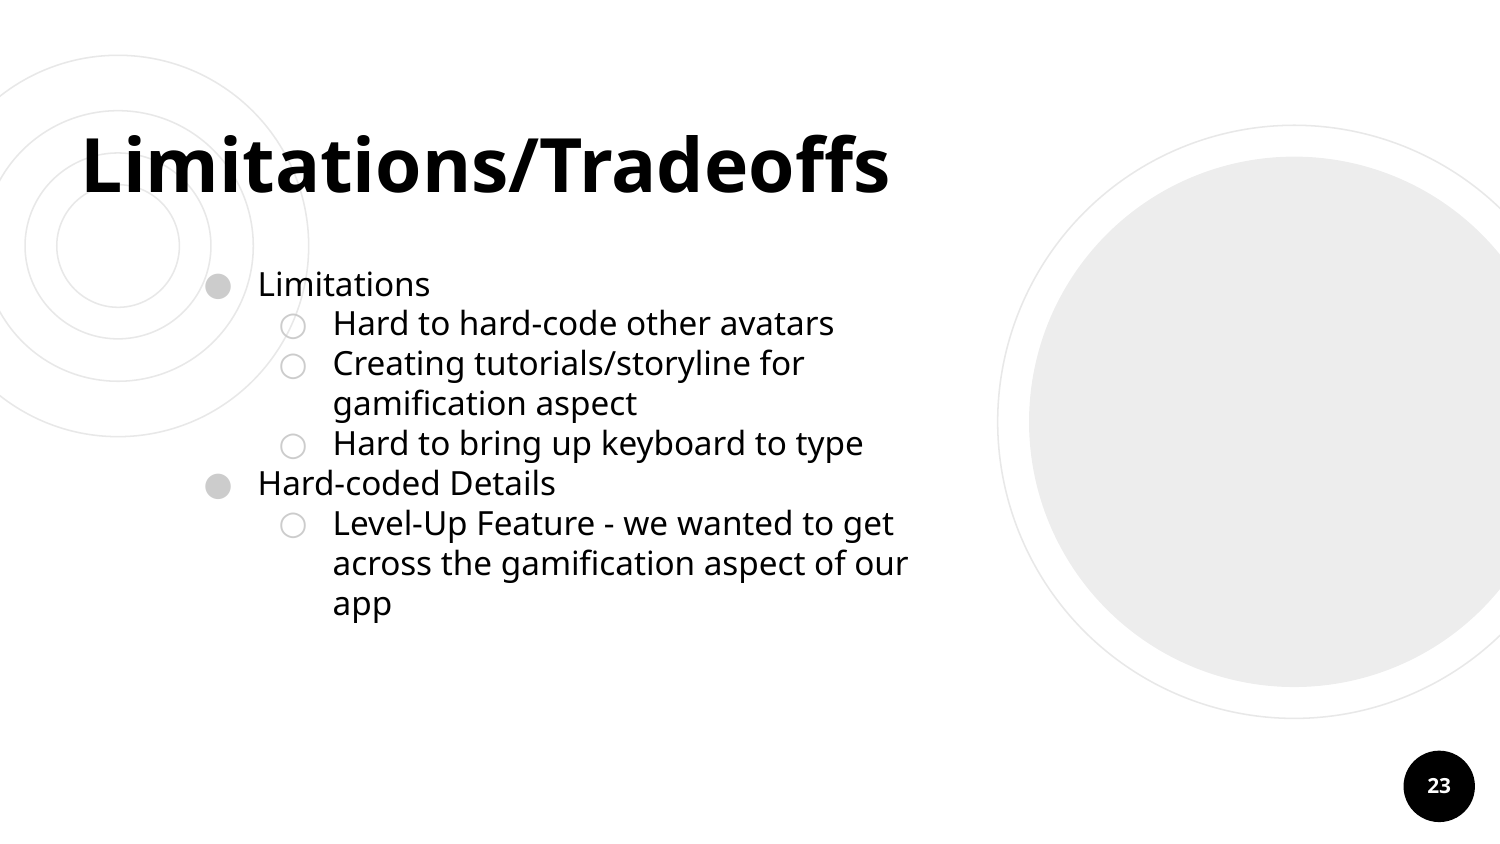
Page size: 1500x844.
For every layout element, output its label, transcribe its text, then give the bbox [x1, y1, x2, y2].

slide_number ‹#› [1403, 750, 1475, 823]
list Limitations Hard to hard-code other avatars Creating tutorials/storyline for gamification aspect Hard to bring up keyboard to type Hard-coded Details Level-Up Feature - we wanted to get across the gamification aspect of our app [167, 247, 965, 714]
title Limitations/Tradeoffs [65, 109, 1151, 222]
